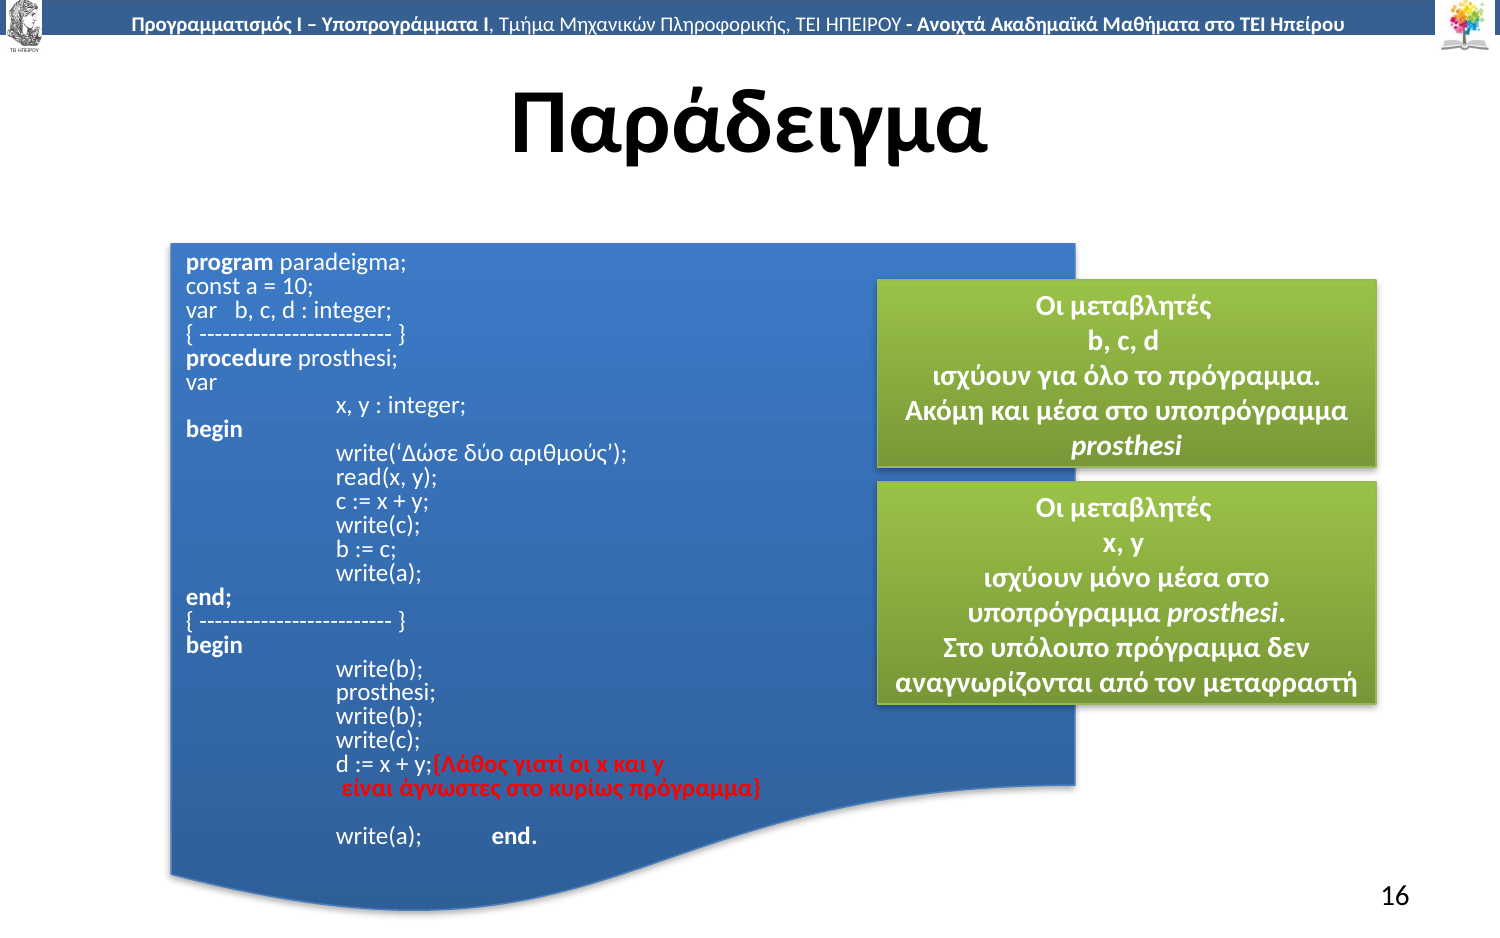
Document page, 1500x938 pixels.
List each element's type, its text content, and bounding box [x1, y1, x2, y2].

text_box Οι μεταβλητές x, y ισχύουν μόνο μέσα στο υποπρόγραμμα prosthesi. Στο υπόλοιπο πρόγραμμα δεν αναγνωρίζονται από τον μεταφραστή [877, 481, 1377, 705]
slide_number 16 [1074, 868, 1425, 919]
title Παράδειγμα [75, 37, 1425, 194]
picture [6, 0, 42, 54]
picture [1435, 0, 1495, 52]
text_box program paradeigma; const a = 10; var b, c, d : integer; { ------------------------- } procedure prosthesi; var x, y : integer; begin write(‘Δώσε δύο αριθμούς’); read(x, y); c := x + y; write(c); b := c; write(a); end; { ------------------------- } begin write(b); prosthesi; write(b); write(c); d := x + y;{Λάθος γιατί οι x και y είναι άγνωστες στο κυρίως πρόγραμμα} write(a); end. [170, 243, 1076, 911]
text_box Οι μεταβλητές b, c, d ισχύουν για όλο το πρόγραμμα. Ακόμη και μέσα στο υποπρόγραμμα prosthesi [877, 279, 1377, 468]
